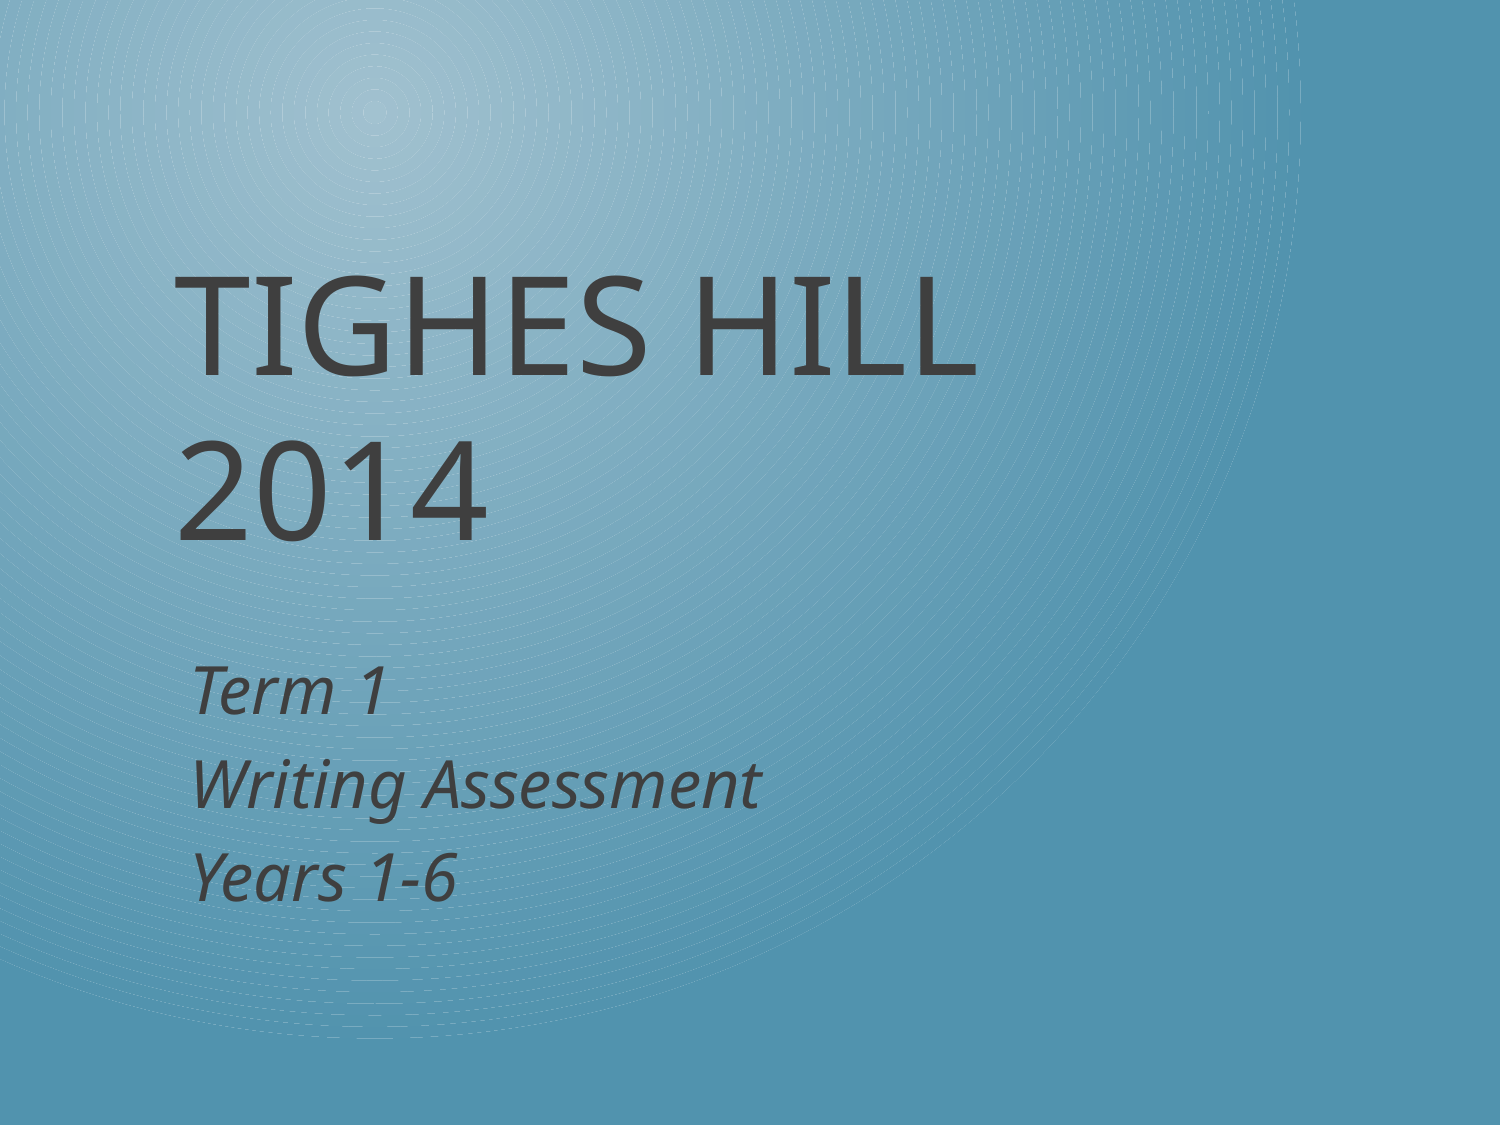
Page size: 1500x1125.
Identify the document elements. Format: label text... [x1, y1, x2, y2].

title Tighes Hill 2014 [174, 230, 1188, 600]
subtitle Term 1 Writing Assessment Years 1-6 [174, 640, 1188, 825]
